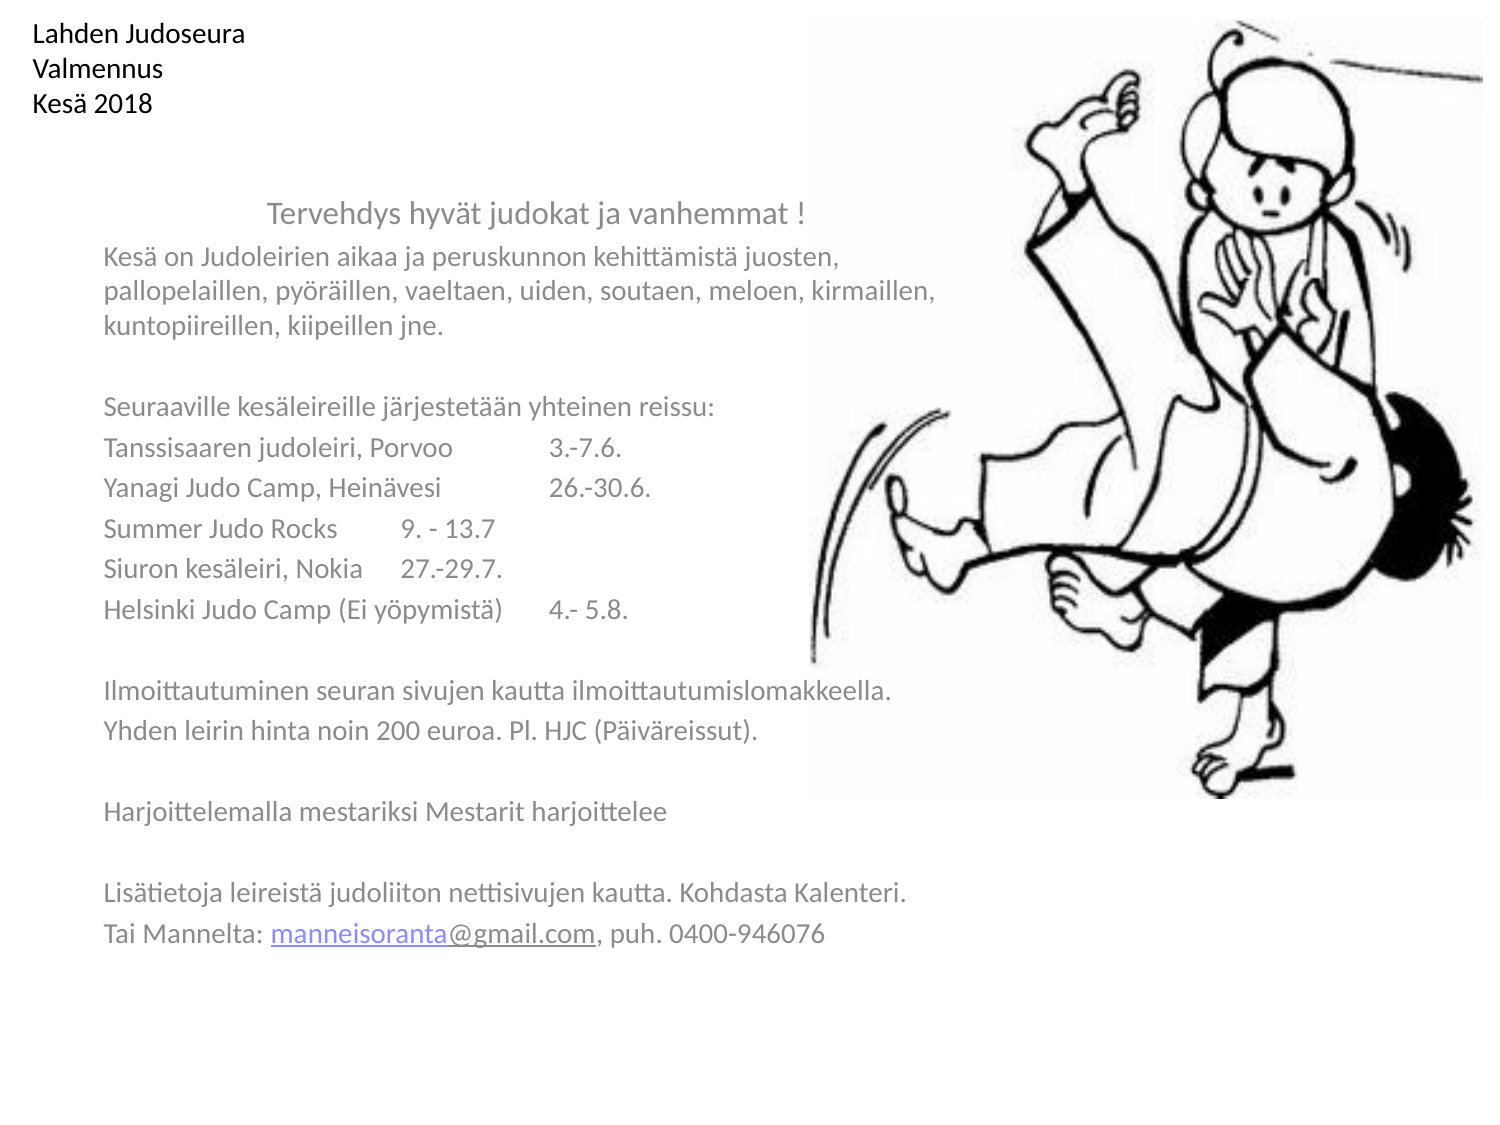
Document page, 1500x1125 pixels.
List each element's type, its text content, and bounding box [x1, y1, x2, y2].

title Lahden Judoseura Valmennus Kesä 2018 [17, 2, 1388, 132]
picture [808, 18, 1484, 799]
subtitle Tervehdys hyvät judokat ja vanhemmat ! Kesä on Judoleirien aikaa ja peruskunnon kehittämistä juosten, pallopelaillen, pyöräillen, vaeltaen, uiden, soutaen, meloen, kirmaillen, kuntopiireillen, kiipeillen jne. Seuraaville kesäleireille järjestetään yhteinen reissu: Tanssisaaren judoleiri, Porvoo 3.-7.6. Yanagi Judo Camp, Heinävesi 26.-30.6. Summer Judo Rocks 9. - 13.7 Siuron kesäleiri, Nokia 27.-29.7. Helsinki Judo Camp (Ei yöpymistä) 4.- 5.8. Ilmoittautuminen seuran sivujen kautta ilmoittautumislomakkeella. Yhden leirin hinta noin 200 euroa. Pl. HJC (Päiväreissut). Harjoittelemalla mestariksi Mestarit harjoittelee Lisätietoja leireistä judoliiton nettisivujen kautta. Kohdasta Kalenteri. Tai Mannelta: manneisoranta@gmail.com, puh. 0400-946076 [88, 184, 987, 965]
